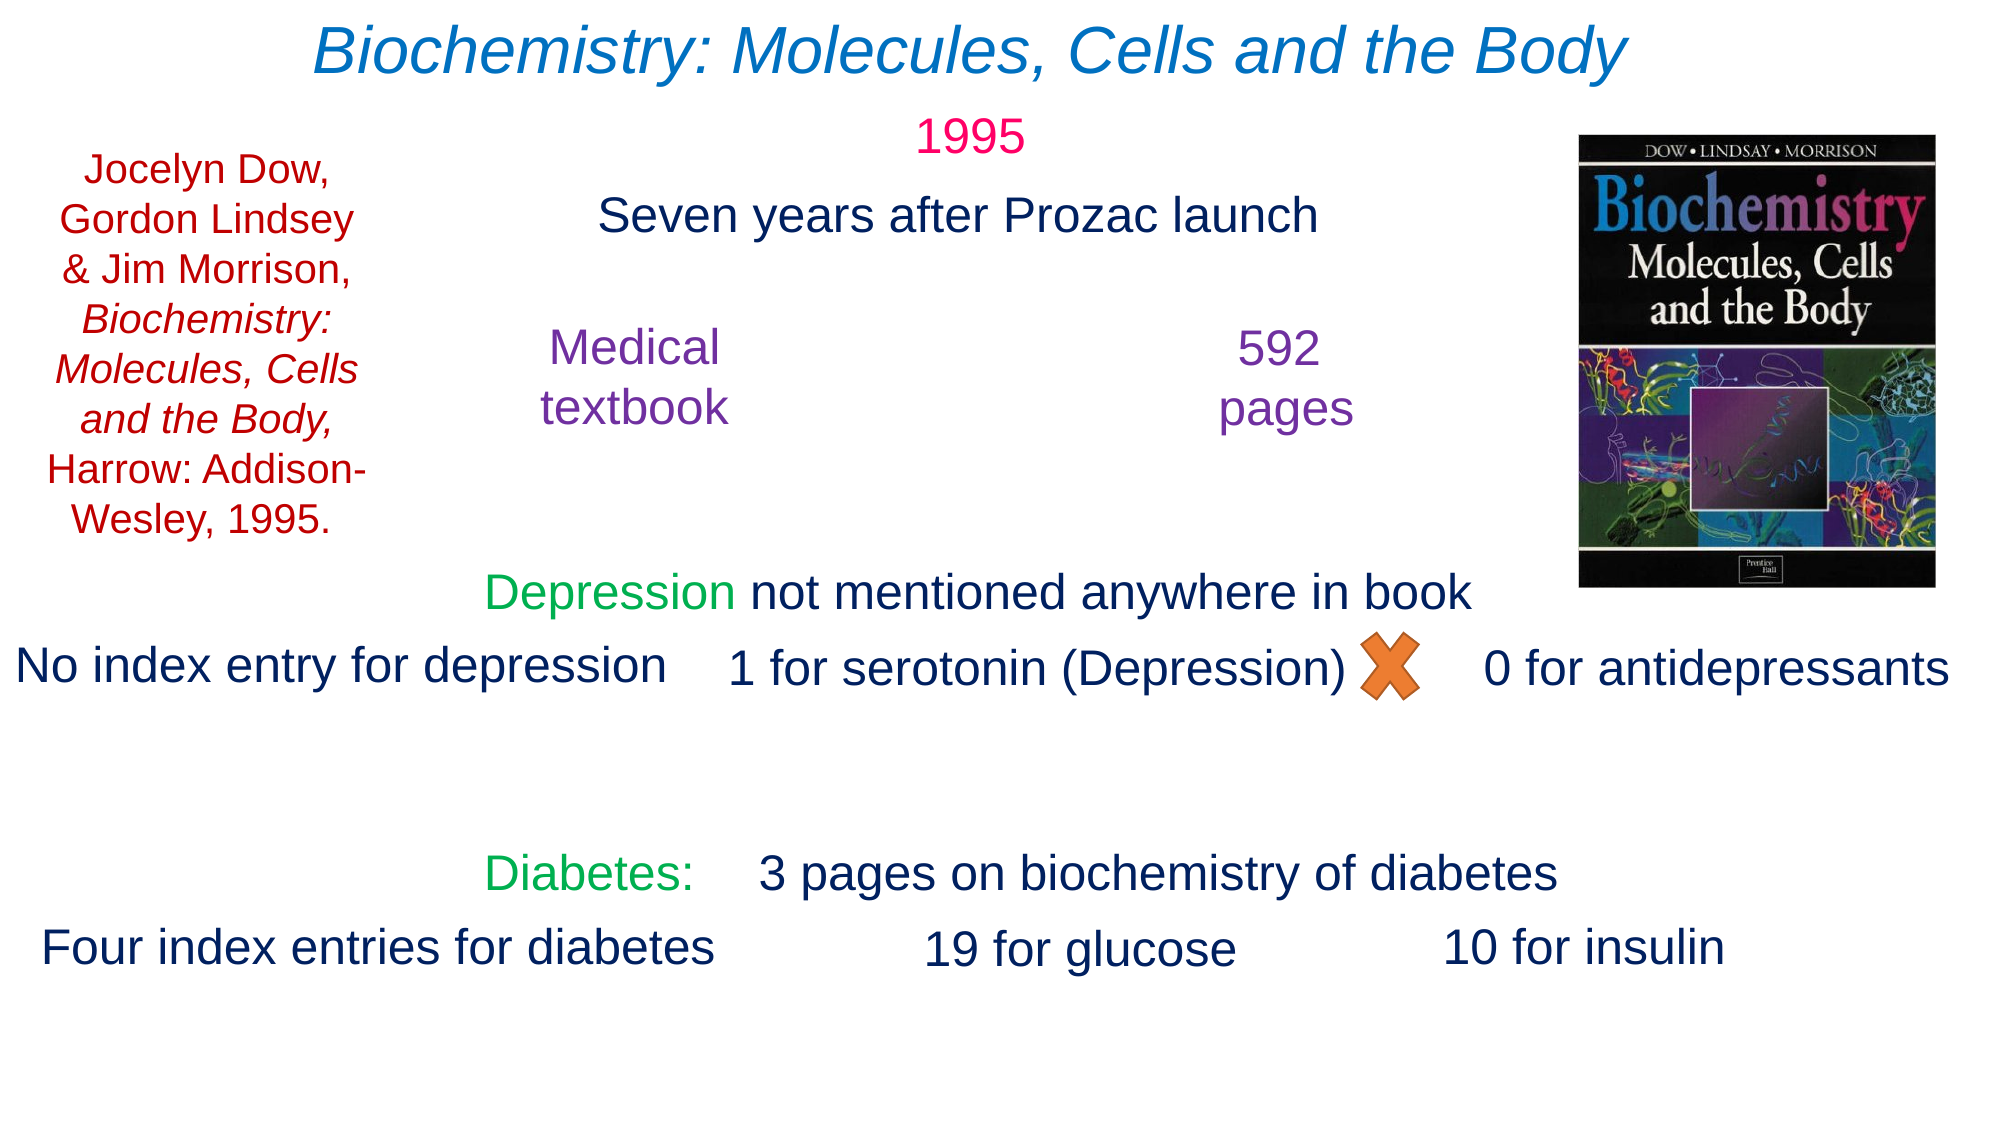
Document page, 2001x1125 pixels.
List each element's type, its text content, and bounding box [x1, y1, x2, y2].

text_box 10 for insulin [1428, 906, 1757, 982]
text_box Biochemistry: Molecules, Cells and the Body [298, 0, 1662, 95]
text_box 1995 [869, 95, 1072, 171]
text_box Seven years after Prozac launch [582, 174, 1384, 250]
text_box Four index entries for diabetes [26, 906, 822, 982]
text_box 3 pages on biochemistry of diabetes [744, 833, 1650, 908]
text_box 0 for antidepressants [1468, 628, 1979, 703]
text_box Diabetes: [469, 833, 744, 906]
text_box Medical textbook [450, 307, 819, 442]
text_box Depression not mentioned anywhere in book [468, 551, 1491, 627]
text_box 1 for serotonin [713, 628, 1009, 703]
picture [1578, 134, 1936, 588]
text_box 19 for glucose [908, 908, 1274, 984]
text_box 592 pages [1144, 307, 1428, 443]
text_box [1360, 631, 1421, 701]
text_box Jocelyn Dow, Gordon Lindsey & Jim Morrison, Biochemistry: Molecules, Cells and the Body, Harrow: Addison-Wesley, 1995. [26, 134, 388, 550]
text_box (Depression) [1009, 628, 1398, 703]
text_box No index entry for depression [0, 625, 712, 701]
